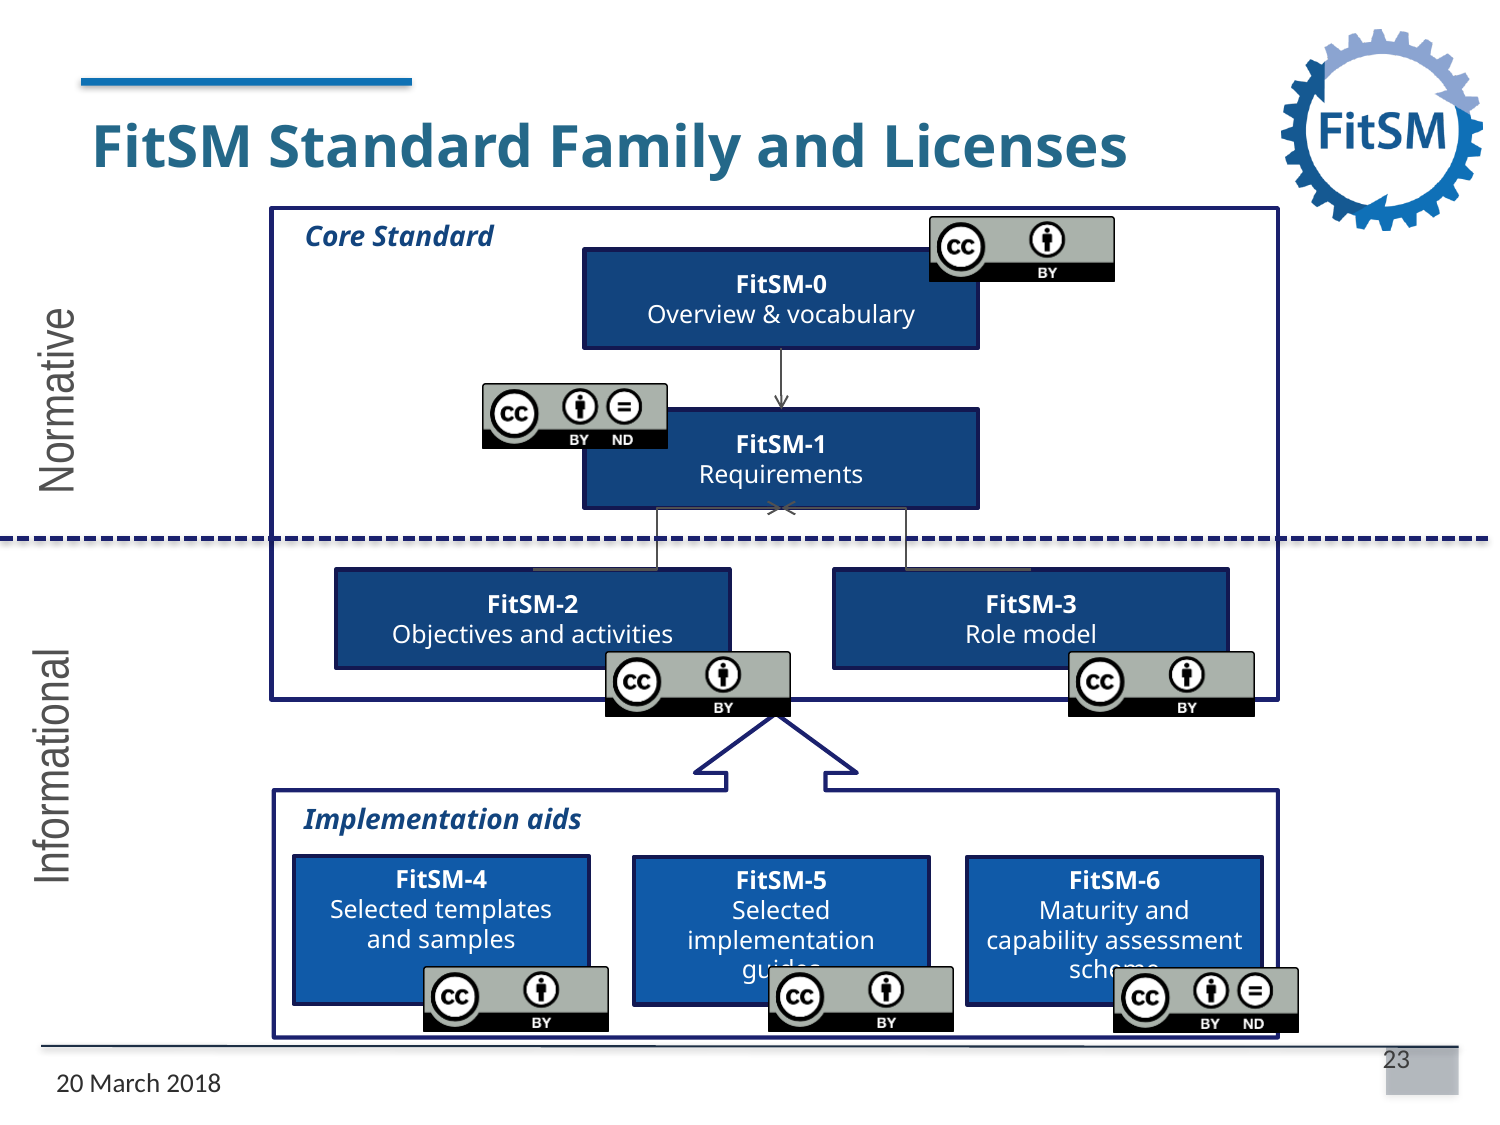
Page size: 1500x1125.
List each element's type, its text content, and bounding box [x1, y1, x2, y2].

picture [1281, 29, 1483, 207]
slide_number 23 [1074, 1046, 1425, 1094]
title FitSM Standard Family and Licenses [76, 101, 1278, 197]
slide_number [41, 1057, 392, 1118]
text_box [0, 207, 1489, 1038]
